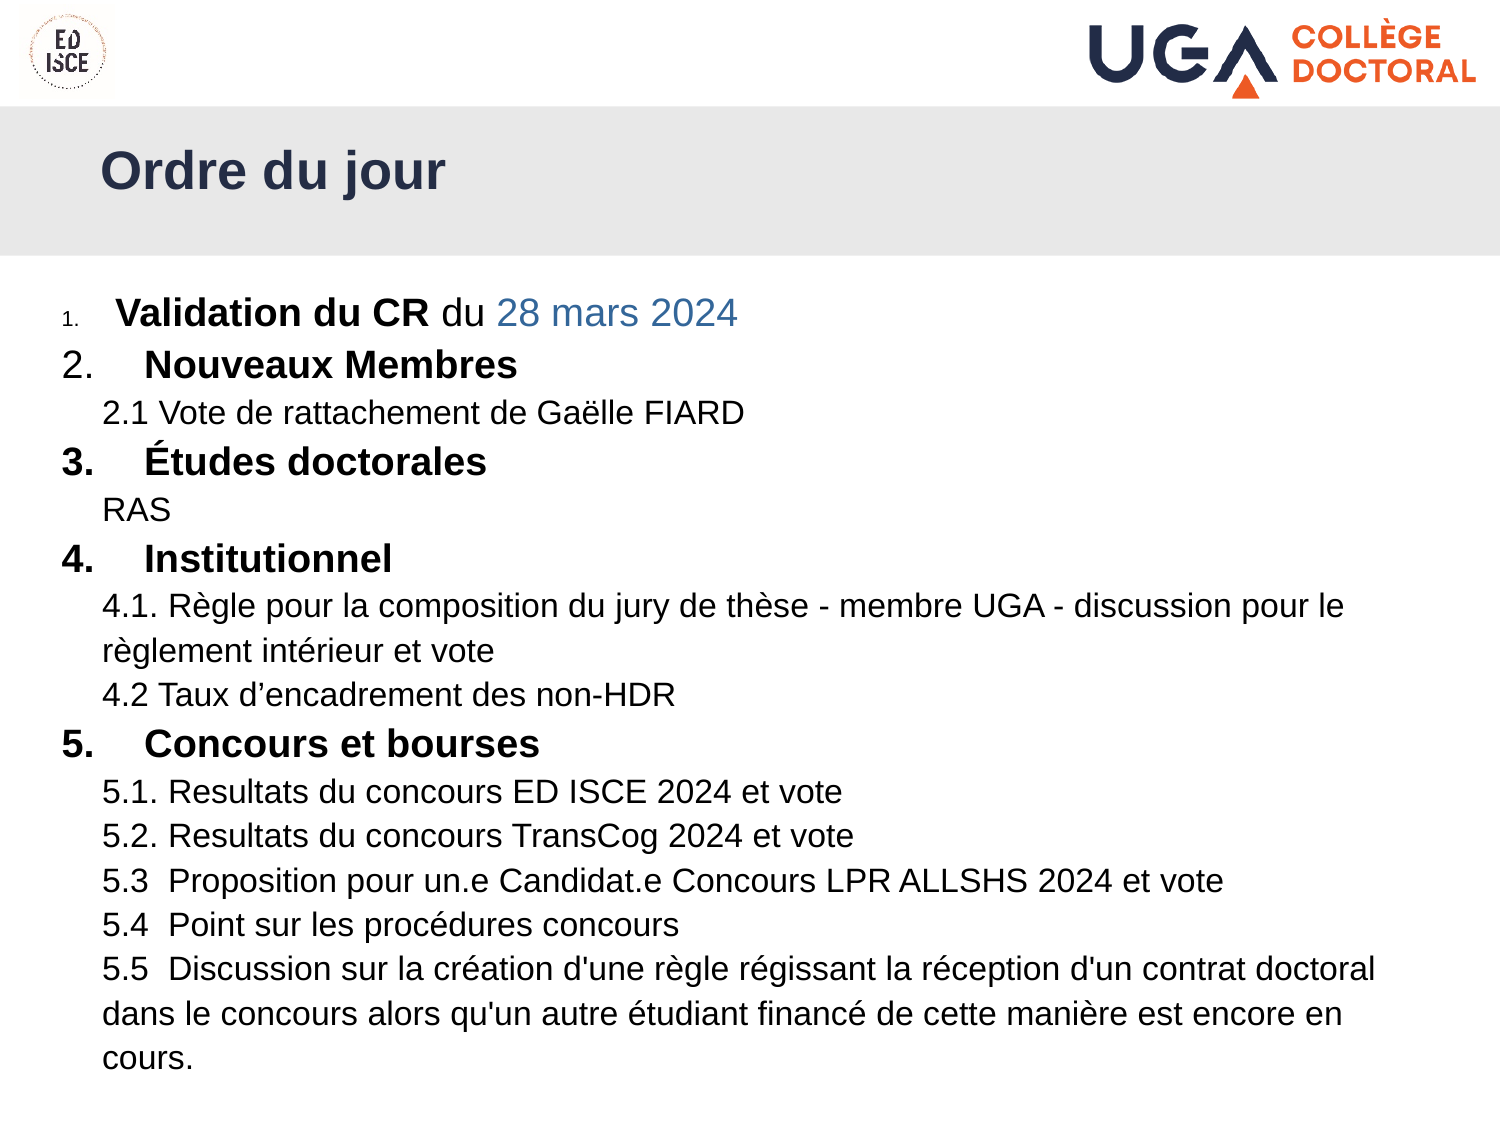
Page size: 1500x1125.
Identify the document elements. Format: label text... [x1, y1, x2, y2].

picture [18, 3, 115, 100]
picture [1089, 16, 1476, 100]
title Ordre du jour [85, 127, 1454, 246]
list 1. Validation du CR du 28 mars 2024 2. Nouveaux Membres 2.1 Vote de rattachement de Gaëlle FIARD 3. Études doctorales RAS 4. Institutionnel 4.1. Règle pour la composition du jury de thèse - membre UGA - discussion pour le règlement intérieur et vote 4.2 Taux d’encadrement des non-HDR 5. Concours et bourses 5.1. Resultats du concours ED ISCE 2024 et vote 5.2. Resultats du concours TransCog 2024 et vote 5.3 Proposition pour un.e Candidat.e Concours LPR ALLSHS 2024 et vote 5.4 Point sur les procédures concours 5.5 Discussion sur la création d'une règle régissant la réception d'un contrat doctoral dans le concours alors qu'un autre étudiant financé de cette manière est encore en cours. [46, 274, 1454, 1088]
